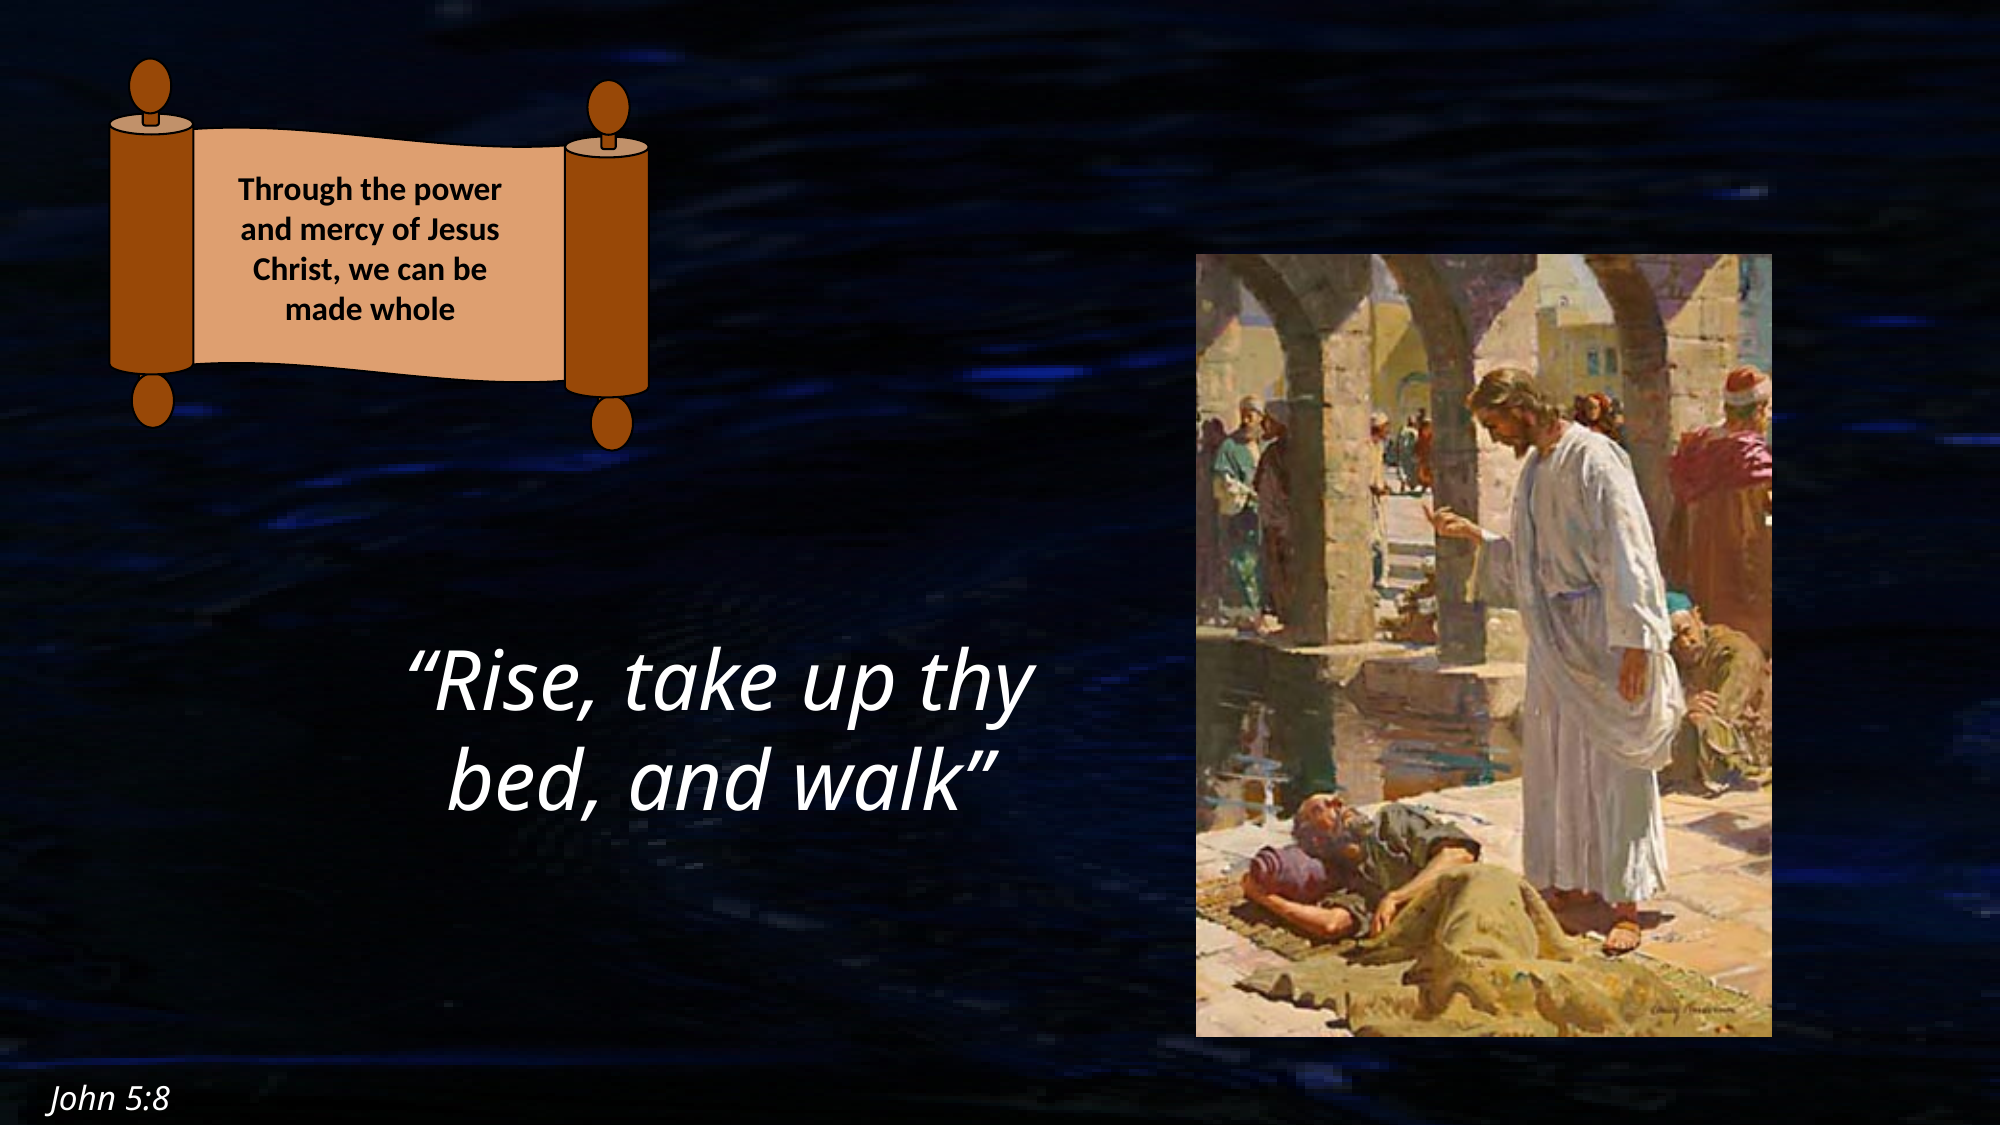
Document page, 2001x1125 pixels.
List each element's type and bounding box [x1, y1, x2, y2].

text_box [109, 58, 649, 451]
picture [0, 0, 2000, 1125]
